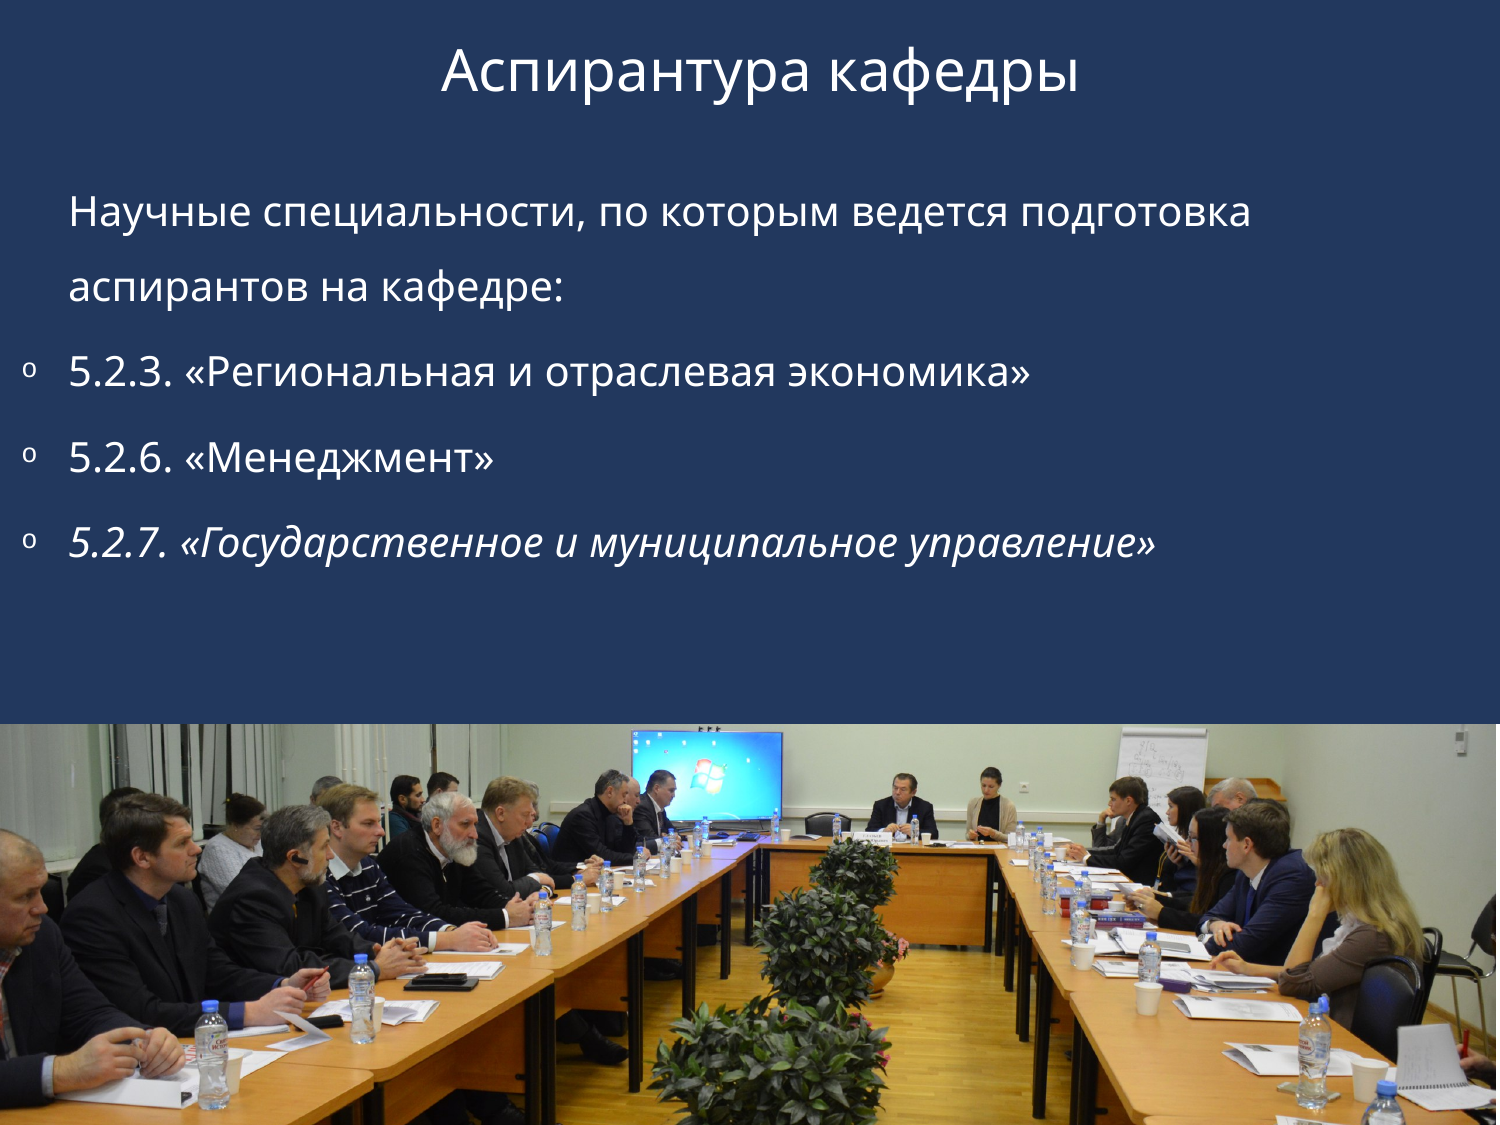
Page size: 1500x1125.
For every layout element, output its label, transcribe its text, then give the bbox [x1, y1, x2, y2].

text_box Аспирантура кафедры [0, 19, 1500, 152]
text_box Научные специальности, по которым ведется подготовка аспирантов на кафедре: 5.2.3. «Региональная и отраслевая экономика» 5.2.6. «Менеджмент» 5.2.7. «Государственное и муниципальное управление» [0, 152, 1500, 685]
picture [0, 724, 1500, 1125]
